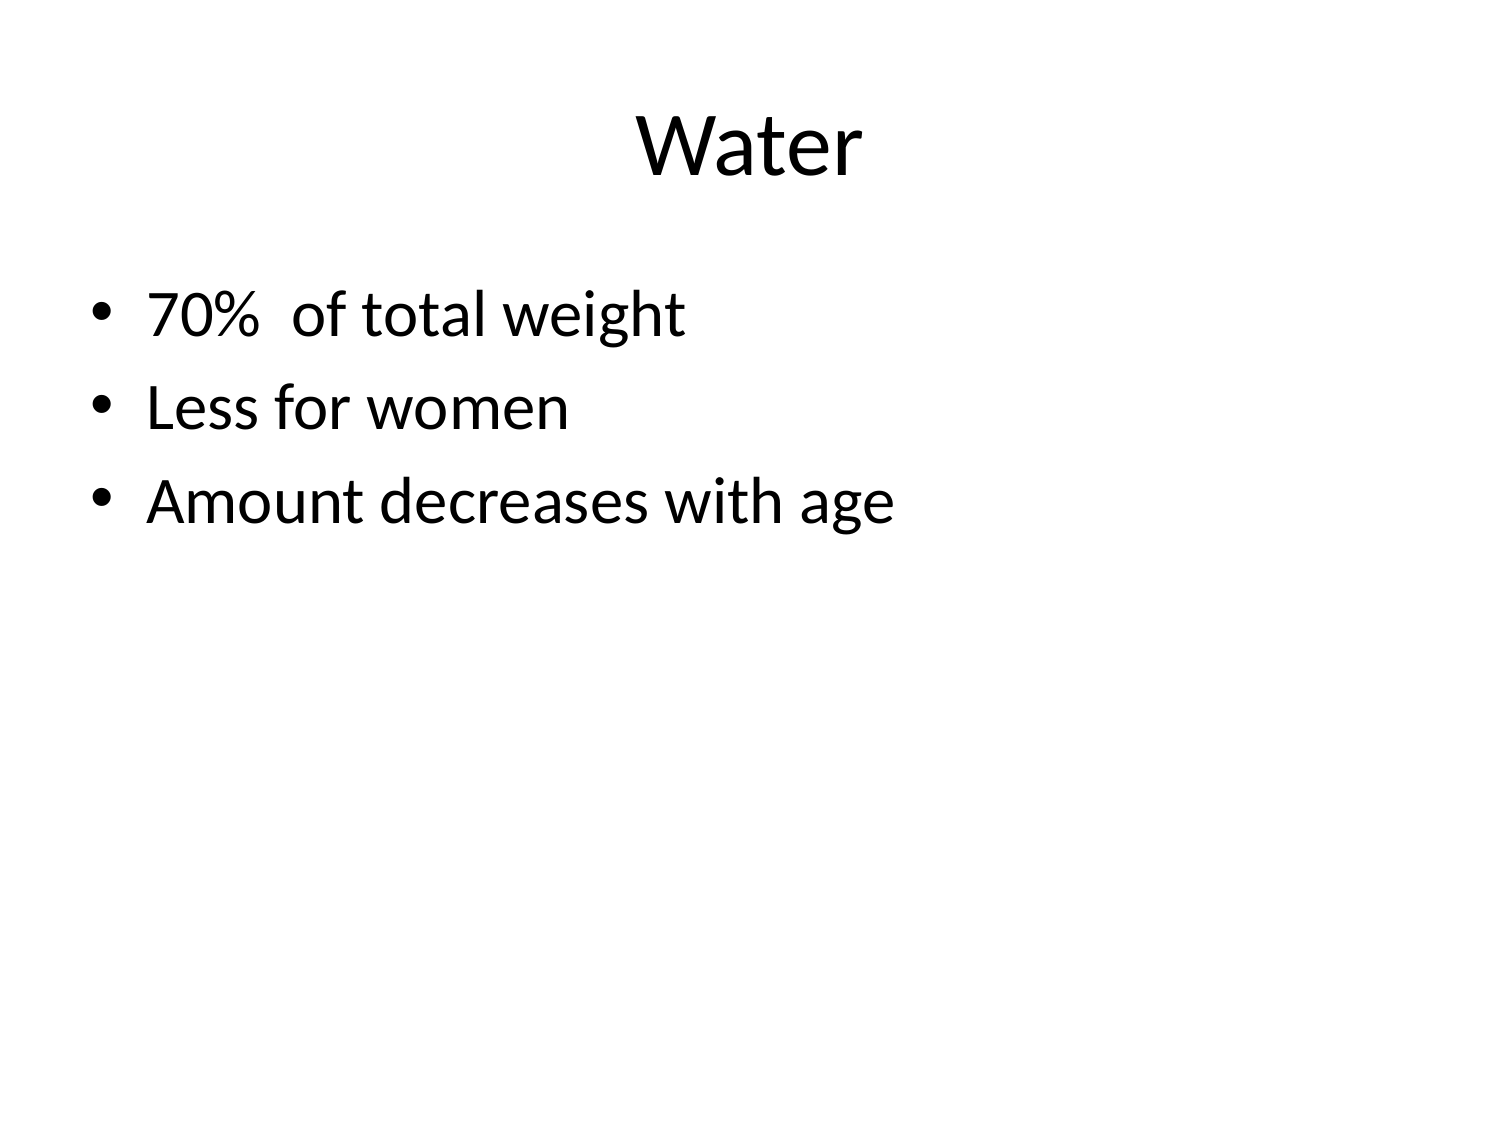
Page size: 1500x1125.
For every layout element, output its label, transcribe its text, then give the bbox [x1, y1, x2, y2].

list 70% of total weight Less for women Amount decreases with age [75, 262, 1425, 1005]
title Water [75, 45, 1425, 233]
